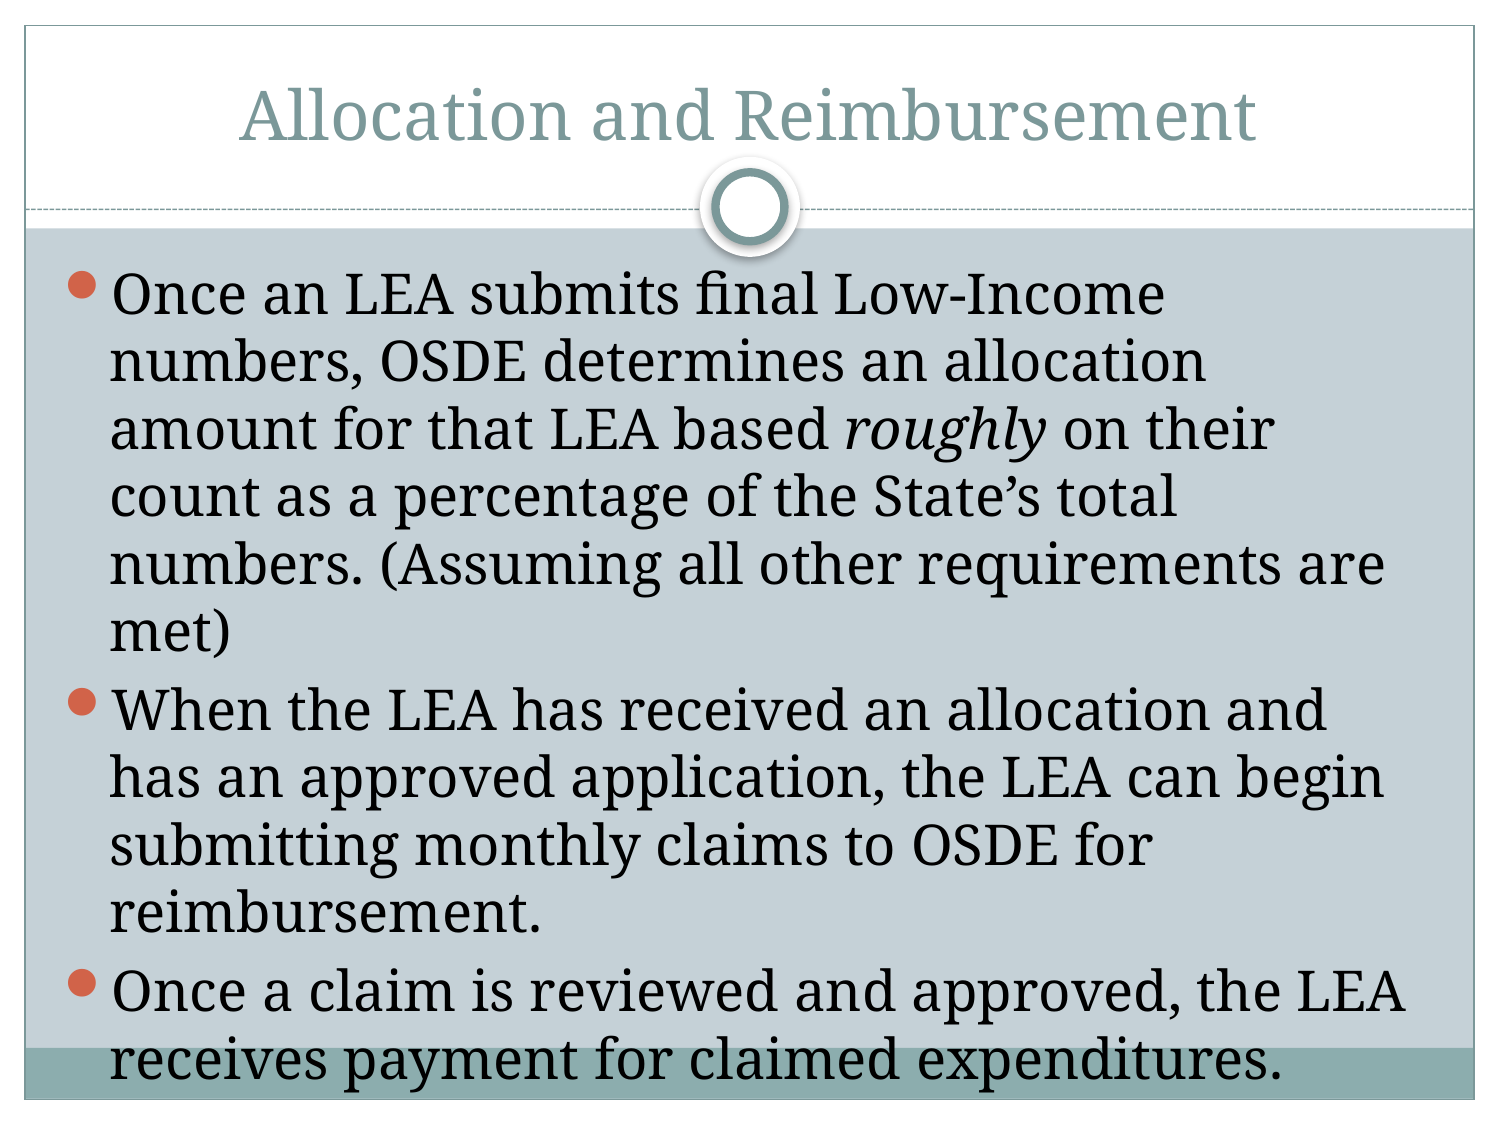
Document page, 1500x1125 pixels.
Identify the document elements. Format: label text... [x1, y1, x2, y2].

list Once an LEA submits final Low-Income numbers, OSDE determines an allocation amount for that LEA based roughly on their count as a percentage of the State’s total numbers. (Assuming all other requirements are met) When the LEA has received an allocation and has an approved application, the LEA can begin submitting monthly claims to OSDE for reimbursement. Once a claim is reviewed and approved, the LEA receives payment for claimed expenditures. [49, 250, 1445, 1001]
title Allocation and Reimbursement [49, 37, 1450, 162]
